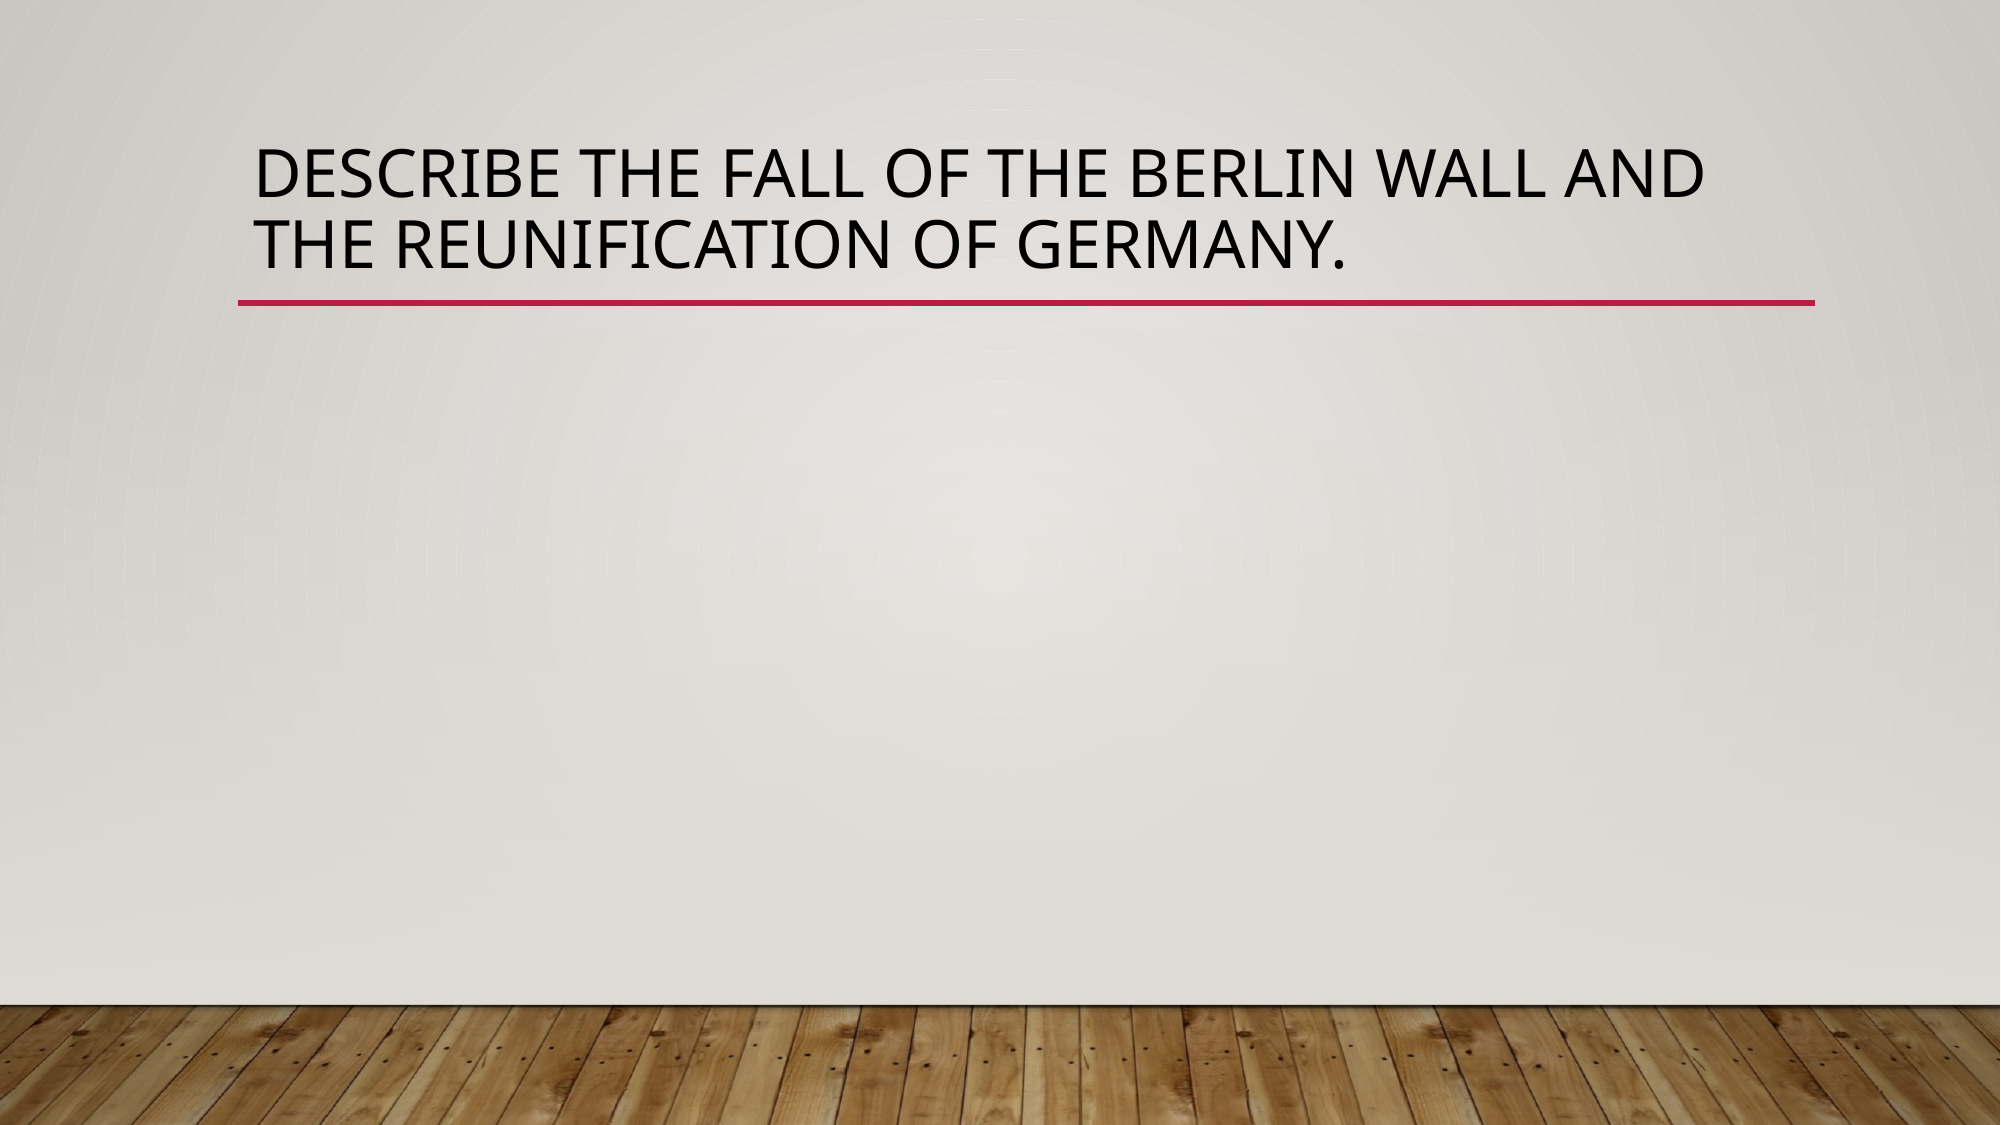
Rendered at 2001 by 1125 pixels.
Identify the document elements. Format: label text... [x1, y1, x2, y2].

picture [0, 1005, 2000, 1125]
title Describe the fall of the Berlin wall and the reunification of Germany. [238, 131, 1814, 305]
